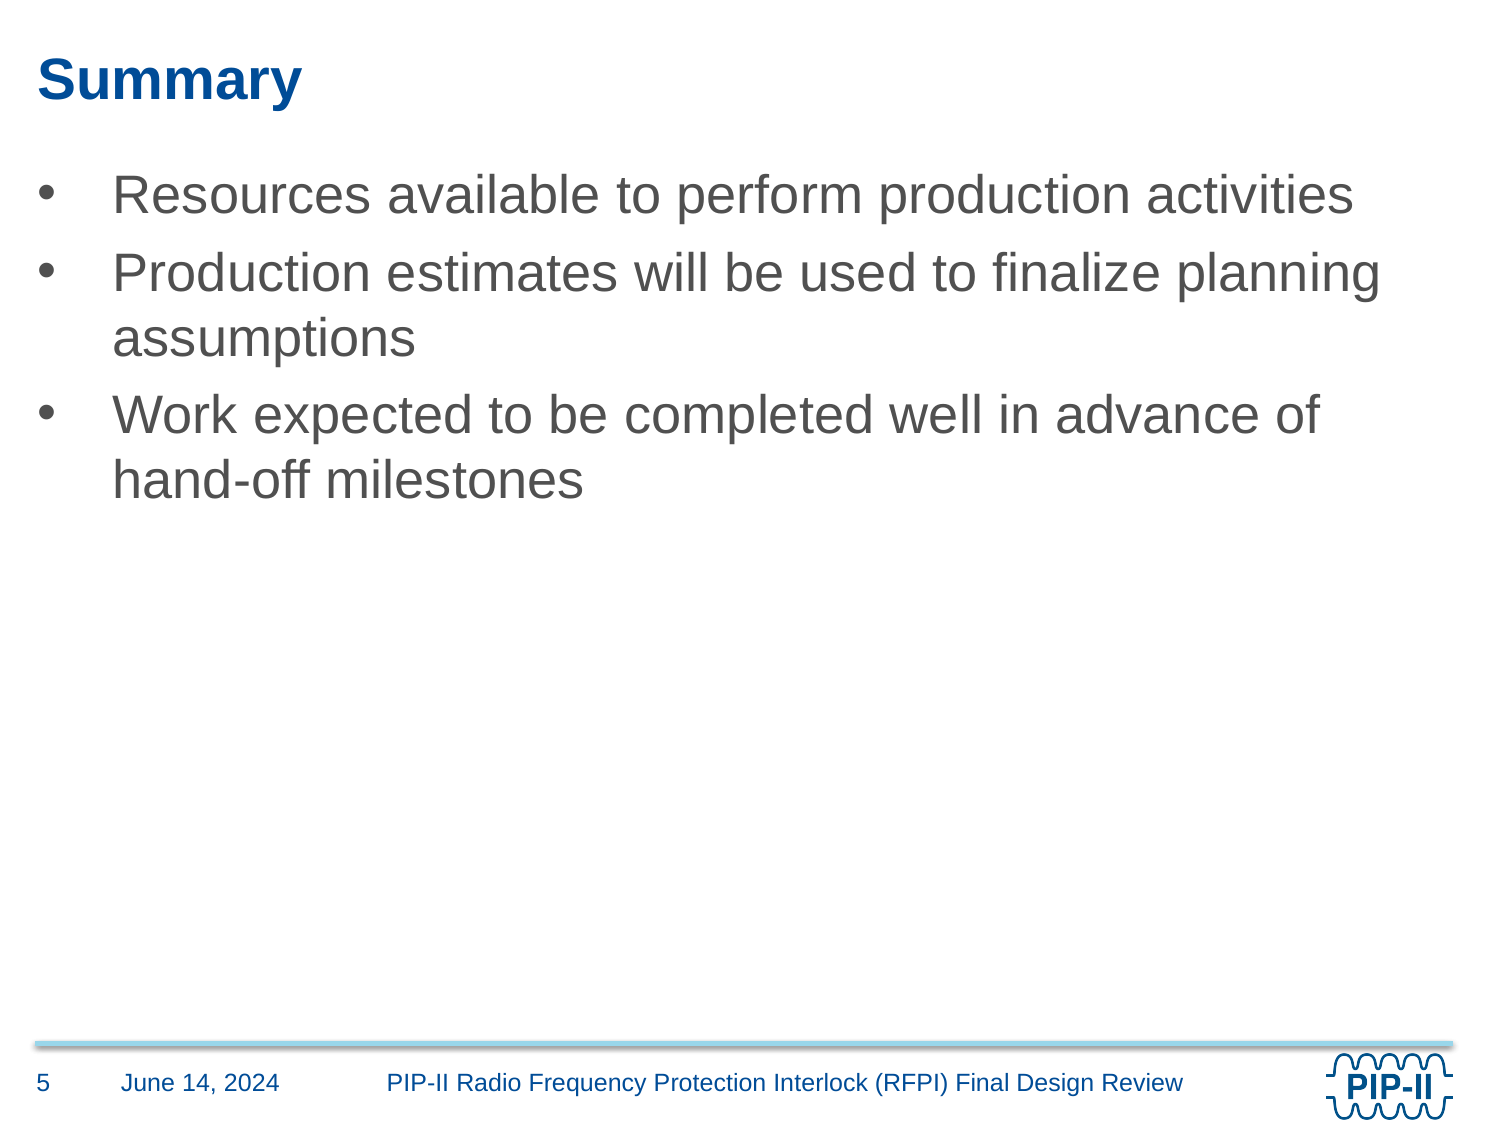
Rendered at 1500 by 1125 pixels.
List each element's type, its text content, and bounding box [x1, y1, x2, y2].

list Resources available to perform production activities Production estimates will be used to finalize planning assumptions Work expected to be completed well in advance of hand-off milestones [37, 159, 1461, 990]
footer PIP-II Radio Frequency Protection Interlock (RFPI) Final Design Review [293, 1066, 1279, 1107]
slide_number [120, 1066, 293, 1107]
picture [1326, 1053, 1453, 1120]
title Summary [37, 41, 1463, 112]
slide_number 5 [36, 1066, 105, 1106]
